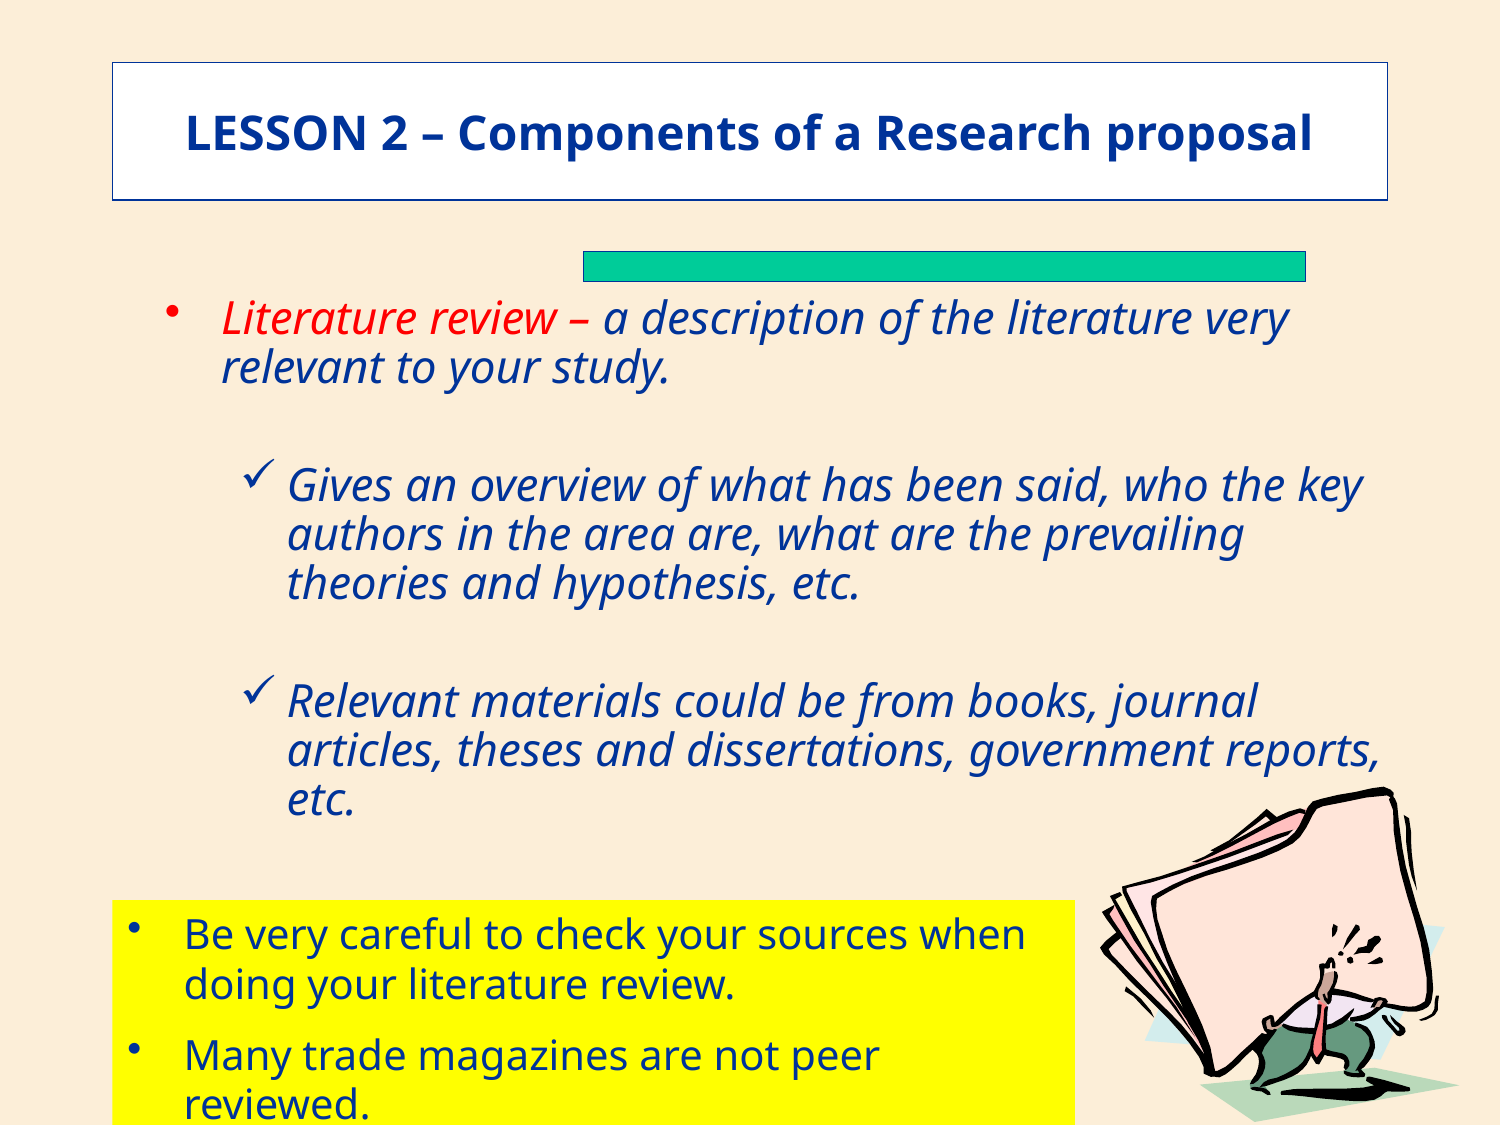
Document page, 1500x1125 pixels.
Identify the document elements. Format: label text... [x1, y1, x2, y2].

text_box Literature review – a description of the literature very relevant to your study. Gives an overview of what has been said, who the key authors in the area are, what are the prevailing theories and hypothesis, etc. Relevant materials could be from books, journal articles, theses and dissertations, government reports, etc. [149, 287, 1425, 850]
picture [1099, 784, 1463, 1125]
text_box LESSON 2 – Components of a Research proposal [112, 62, 1388, 200]
text_box Be very careful to check your sources when doing your literature review. Many trade magazines are not peer reviewed. [112, 900, 1075, 1125]
